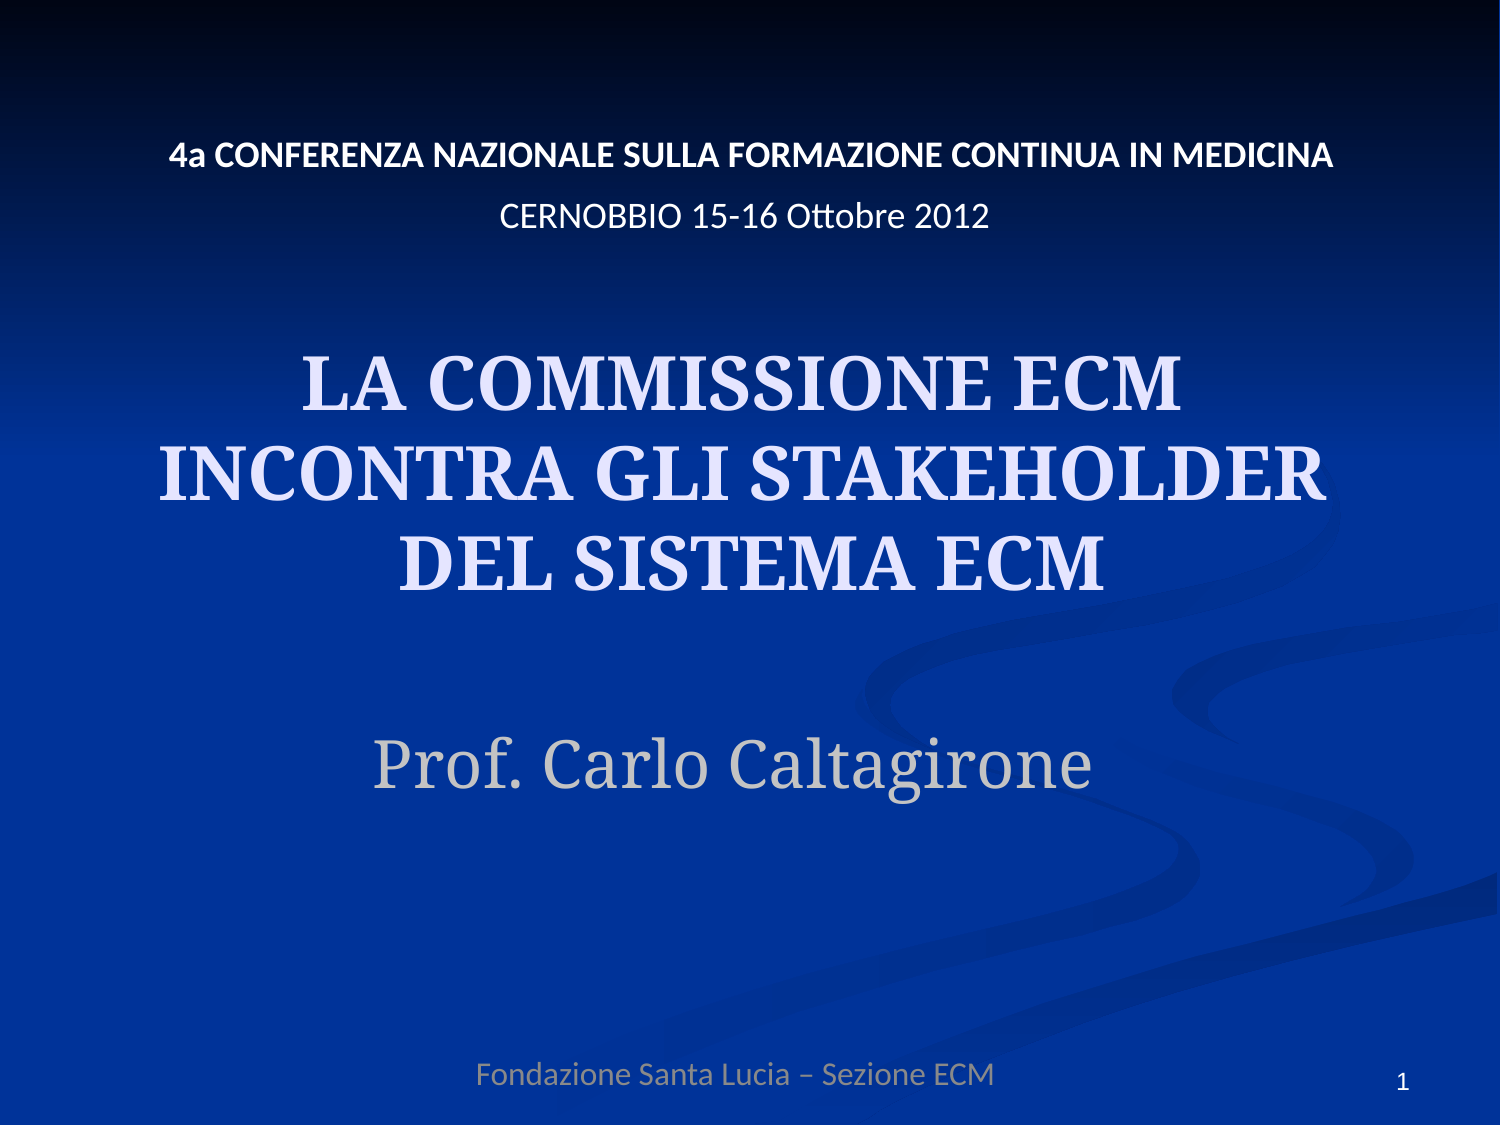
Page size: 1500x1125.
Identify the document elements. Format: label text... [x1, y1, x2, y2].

text_box 4a CONFERENZA NAZIONALE SULLA FORMAZIONE CONTINUA IN MEDICINA [114, 113, 1390, 192]
text_box CERNOBBIO 15-16 Ottobre 2012 [484, 183, 1025, 244]
subtitle Prof. Carlo Caltagirone [208, 714, 1260, 819]
title LA COMMISSIONE ECM INCONTRA GLI STAKEHOLDER DEL SISTEMA ECM [62, 407, 1443, 535]
text_box Fondazione Santa Lucia – Sezione ECM [210, 1044, 1261, 1111]
slide_number 1 [1074, 1025, 1425, 1104]
